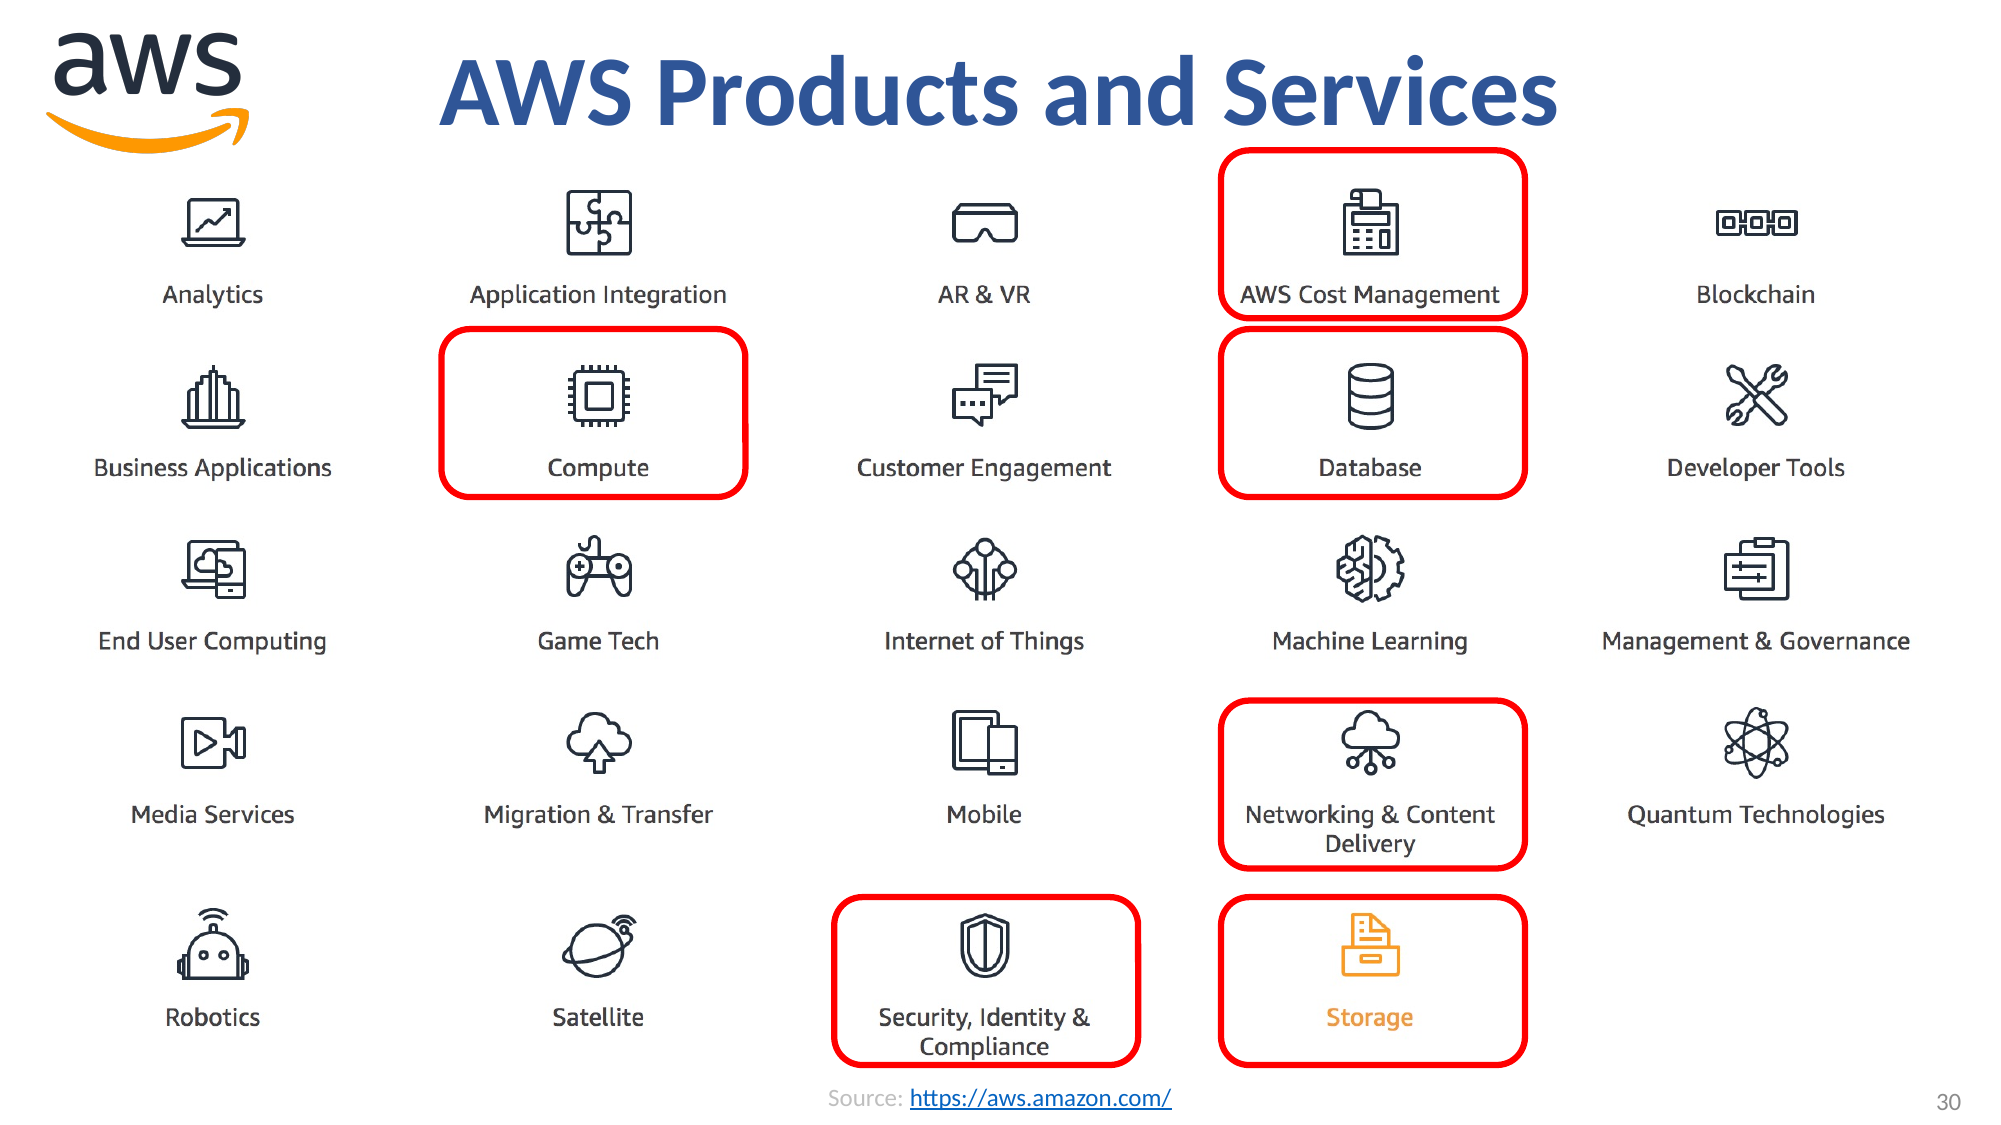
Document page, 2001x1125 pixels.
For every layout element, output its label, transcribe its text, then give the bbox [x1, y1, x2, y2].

slide_number 30 [1819, 1080, 1977, 1120]
text_box Source: https://aws.amazon.com/ [236, 1074, 1764, 1119]
picture [74, 175, 1928, 1071]
text_box [1220, 149, 1526, 175]
picture [45, 32, 250, 154]
title AWS Products and Services [88, 0, 1912, 175]
